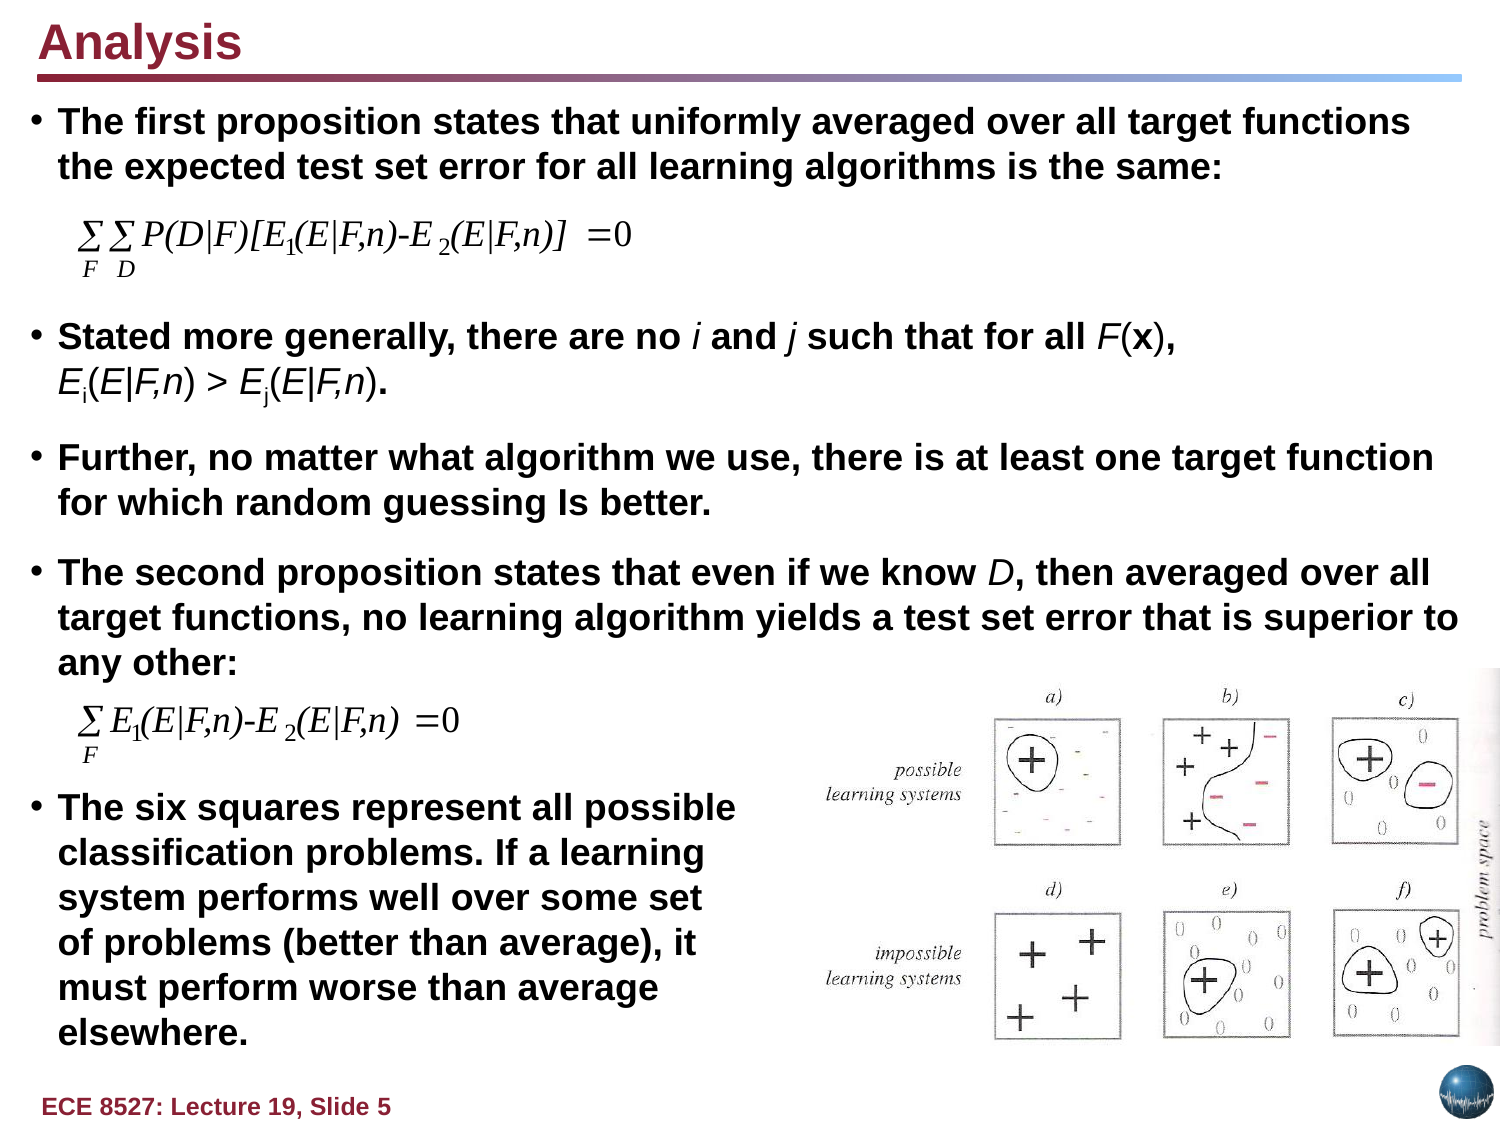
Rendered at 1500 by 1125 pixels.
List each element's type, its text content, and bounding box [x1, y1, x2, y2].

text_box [73, 698, 465, 768]
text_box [73, 212, 637, 289]
text_box The first proposition states that uniformly averaged over all target functions the expected test set error for all learning algorithms is the same: Stated more generally, there are no i and j such that for all F(x), Ei(E|F,n) > Ej(E|F,n). Further, no matter what algorithm we use, there is at least one target function for which random guessing Is better. The second proposition states that even if we know D, then averaged over all target functions, no learning algorithm yields a test set error that is superior to any other: The six squares represent all possible classification problems. If a learning system performs well over some set of problems (better than average), it must perform worse than average elsewhere. [30, 96, 1463, 1053]
picture [798, 668, 1500, 1046]
text_box Analysis [37, 9, 1459, 70]
picture [1439, 1065, 1494, 1119]
